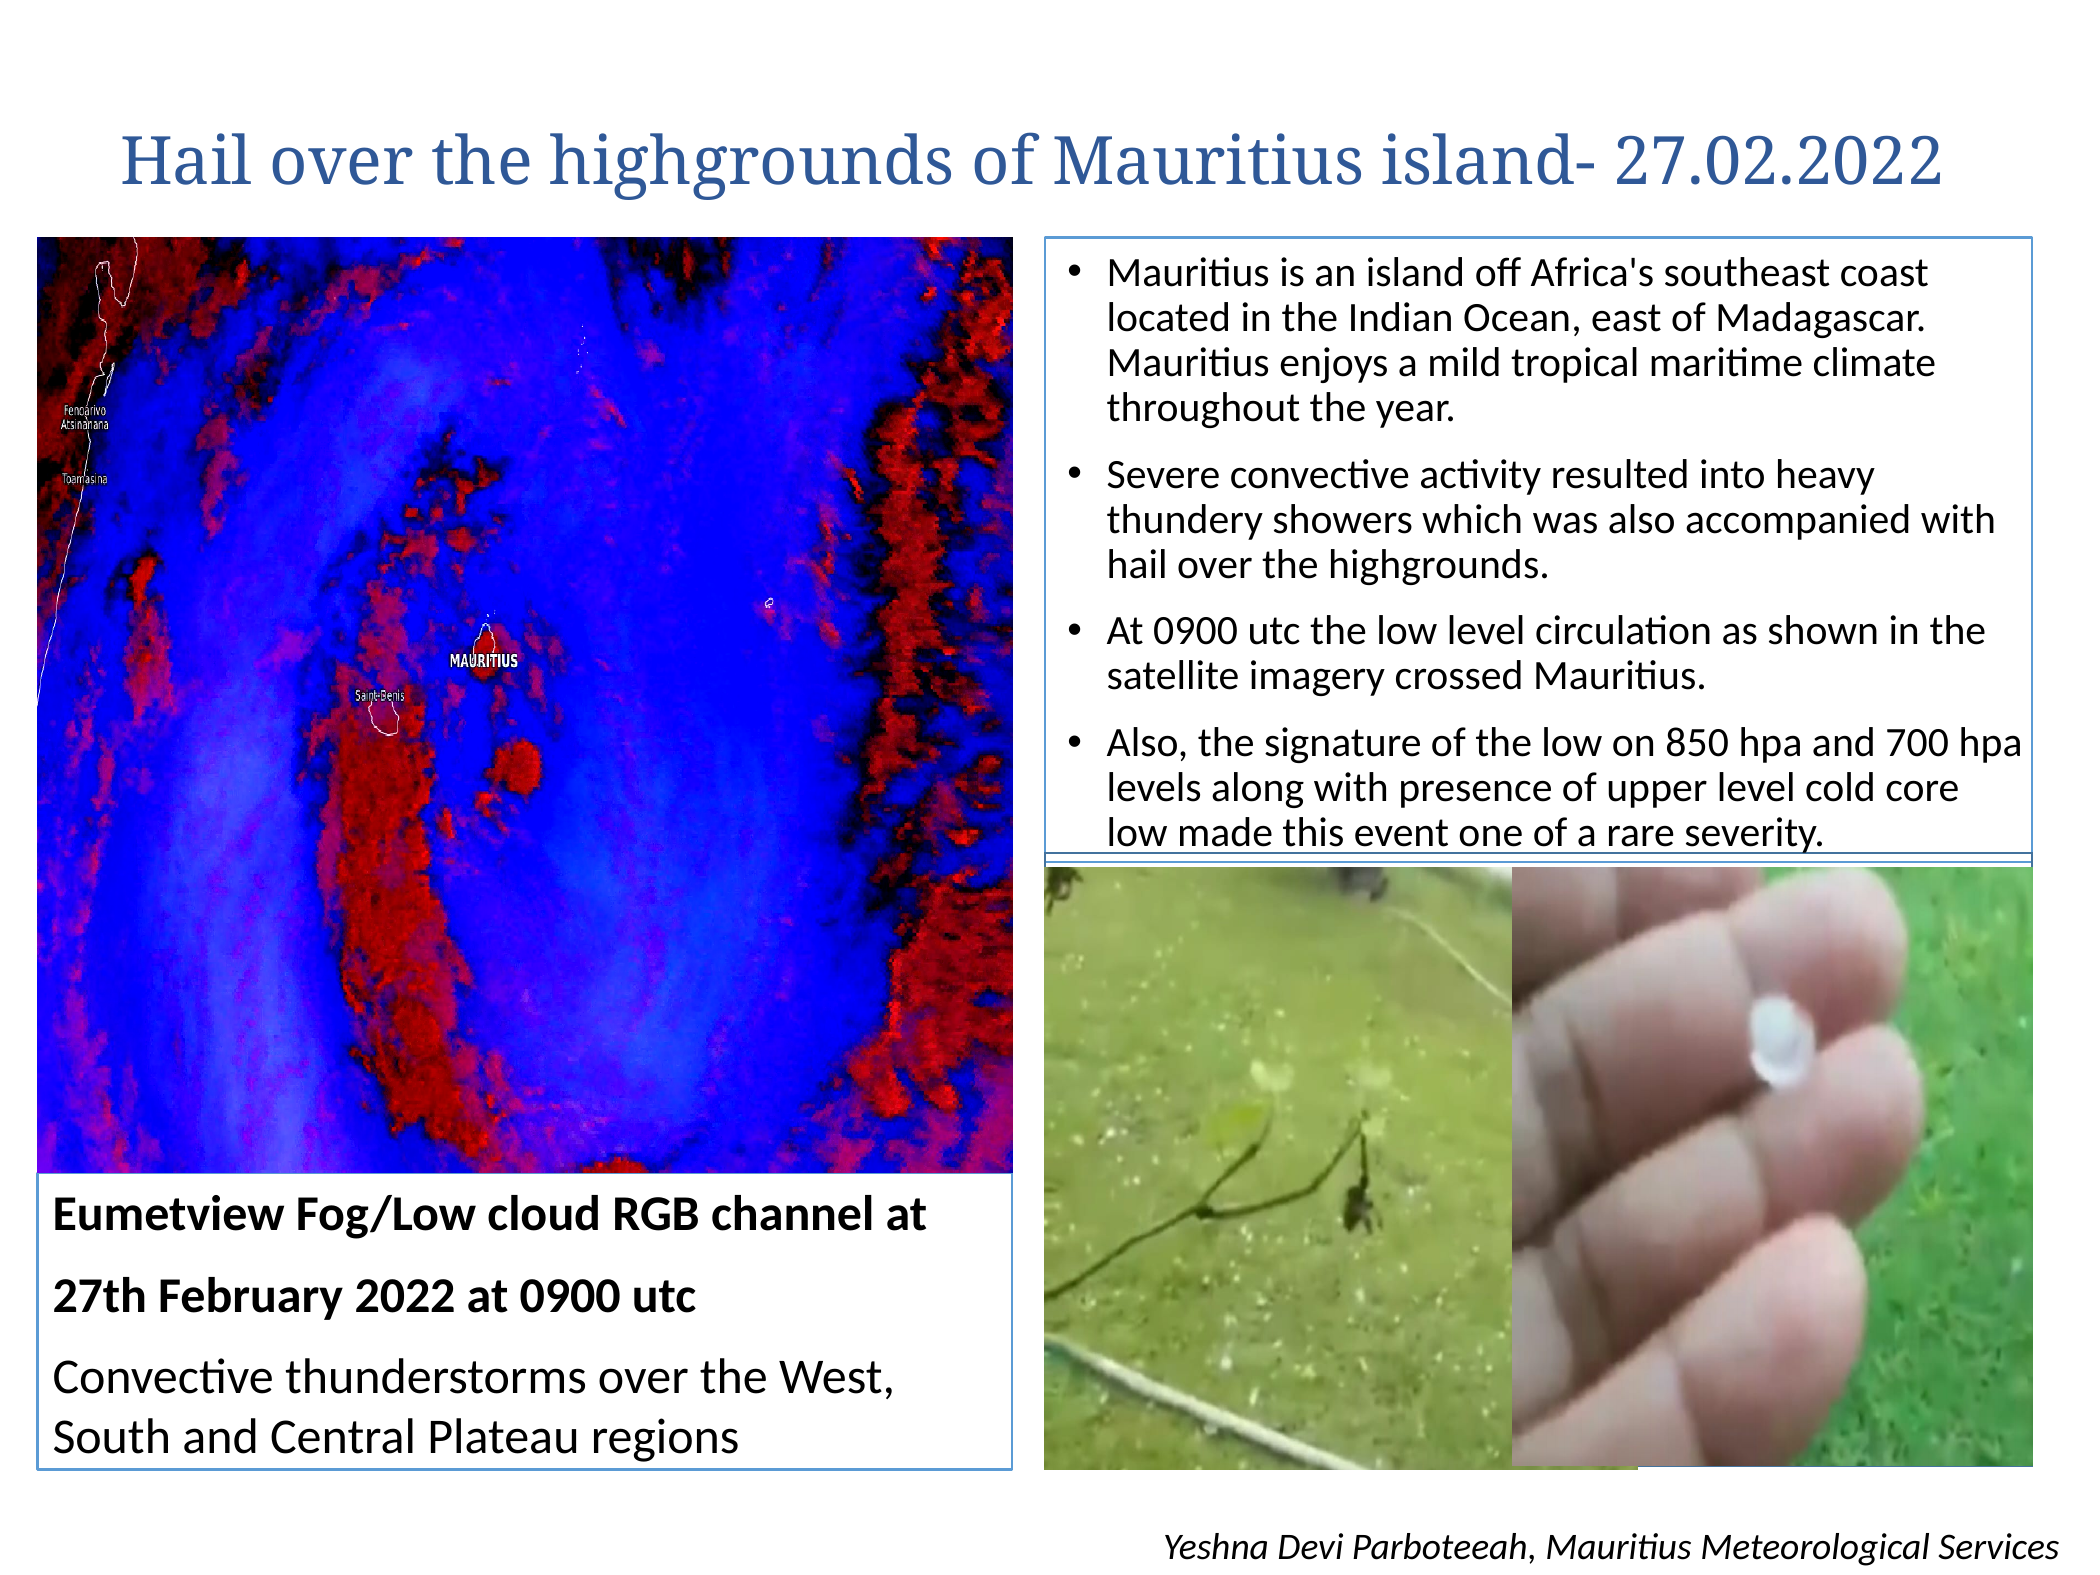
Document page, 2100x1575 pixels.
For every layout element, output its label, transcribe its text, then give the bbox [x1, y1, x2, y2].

list [1044, 237, 2033, 852]
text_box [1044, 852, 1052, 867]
picture [37, 237, 1013, 1173]
title Hail over the highgrounds of Mauritius island- 27.02.2022 [105, 62, 1995, 250]
picture [1044, 867, 2033, 1470]
text_box Yeshna Devi Parboteeah, Mauritius Meteorological Services [874, 1514, 2075, 1575]
list Eumetview Fog/Low cloud RGB channel at 27th February 2022 at 0900 utc Convective thunderstorms over the West, South and Central Plateau regions [37, 1173, 1013, 1470]
list Mauritius is an island off Africa's southeast coast located in the Indian Ocean, east of Madagascar. Mauritius enjoys a mild tropical maritime climate throughout the year. Severe convective activity resulted into heavy thundery showers which was also accompanied with hail over the highgrounds. At 0900 utc the low level circulation as shown in the satellite imagery crossed Mauritius. Also, the signature of the low on 850 hpa and 700 hpa levels along with presence of upper level cold core low made this event one of a rare severity. [1052, 242, 2040, 1412]
